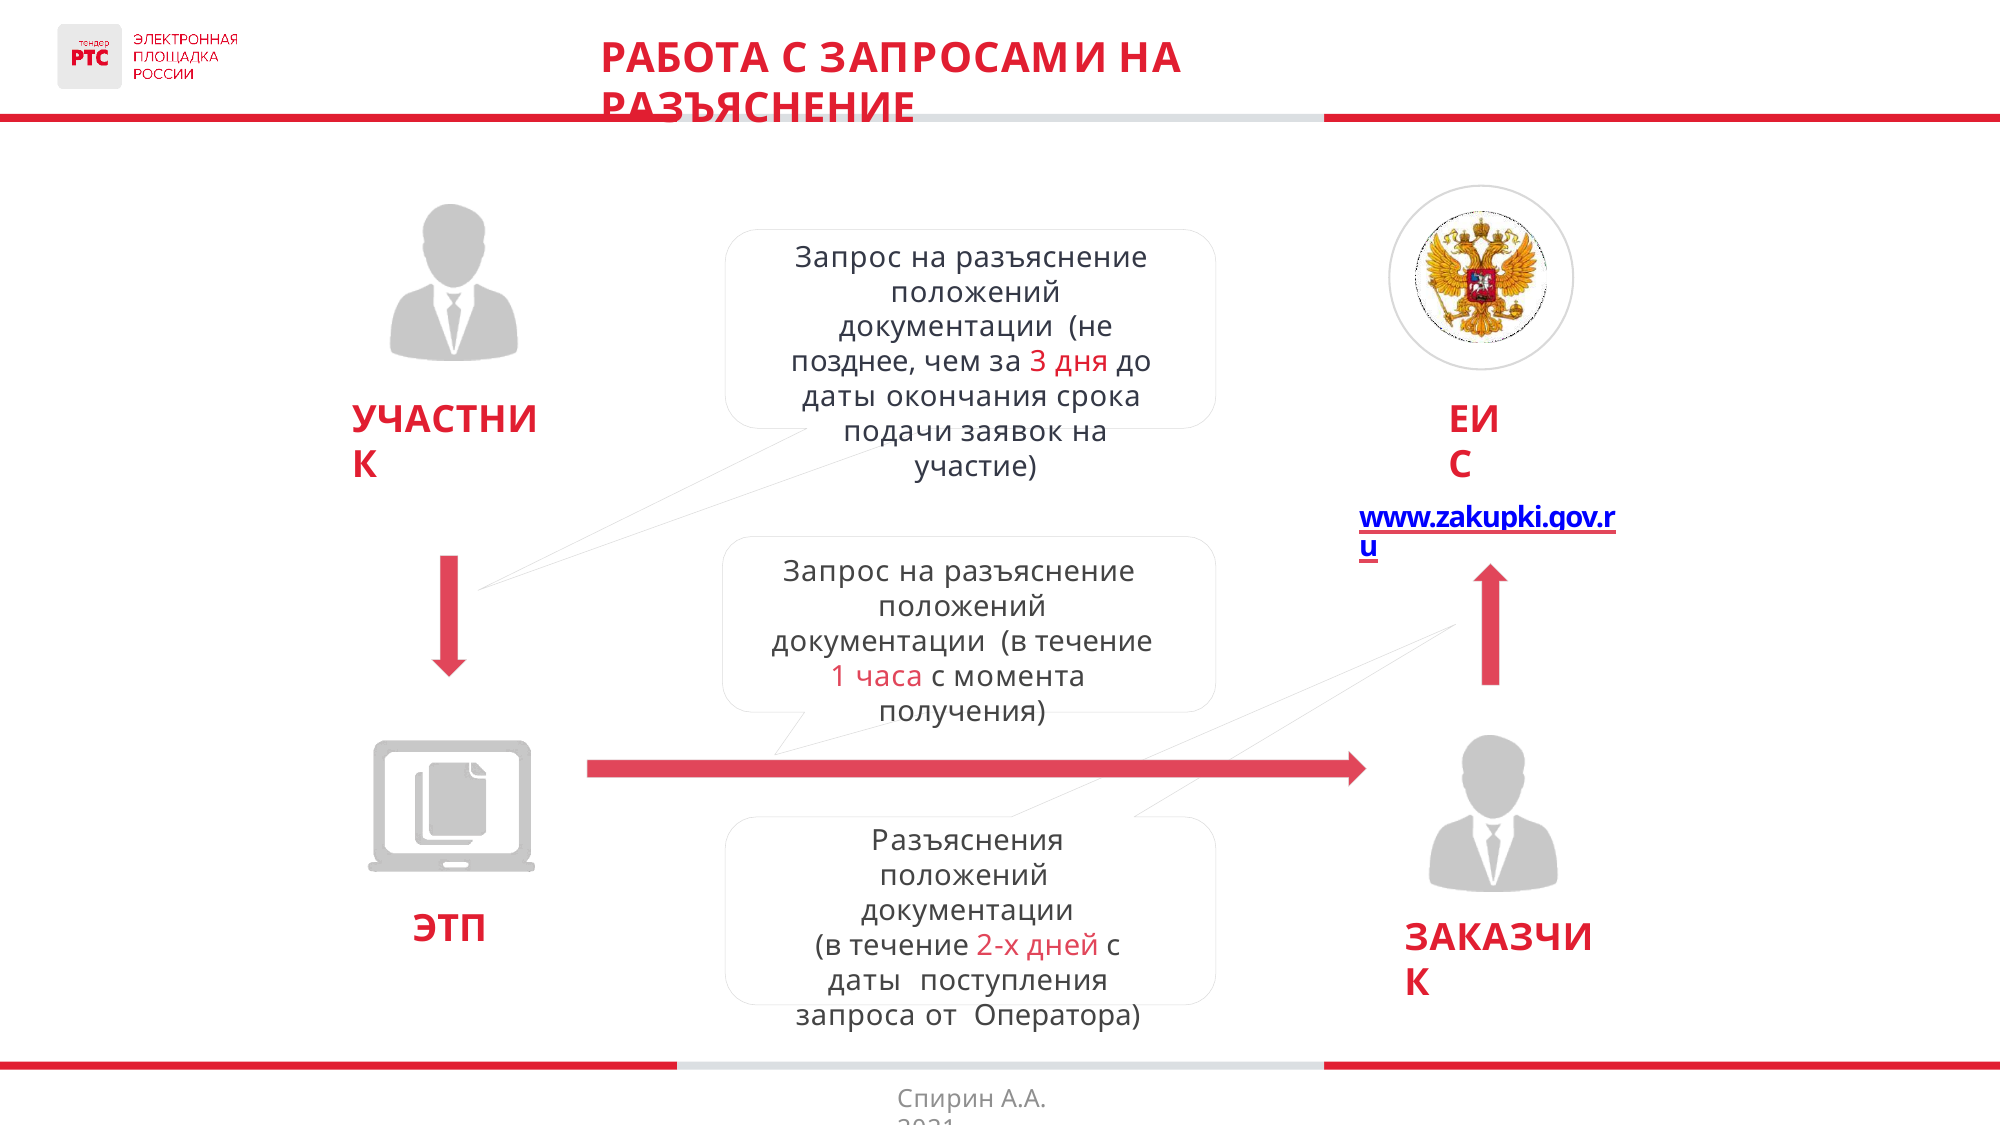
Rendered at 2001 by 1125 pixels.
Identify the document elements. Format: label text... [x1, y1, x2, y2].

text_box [724, 901, 1457, 1006]
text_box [366, 184, 1575, 892]
title РАБОТА С ЗАПРОСАМИ НА РАЗЪЯСНЕНИЕ [598, 28, 1424, 183]
text_box УЧАСТНИК [349, 393, 361, 486]
text_box Разъяснения положений документации (в течение 2-х дней с даты поступления запроса от Оператора) [785, 1015, 1151, 1031]
footer Спирин А.А. 2021 [894, 1082, 1108, 1125]
text_box ЗАКАЗЧИК [1461, 910, 1603, 1003]
text_box ЭТП [410, 902, 488, 950]
text_box www.zakupki.gov.ru [1579, 496, 1622, 538]
picture [57, 24, 237, 89]
